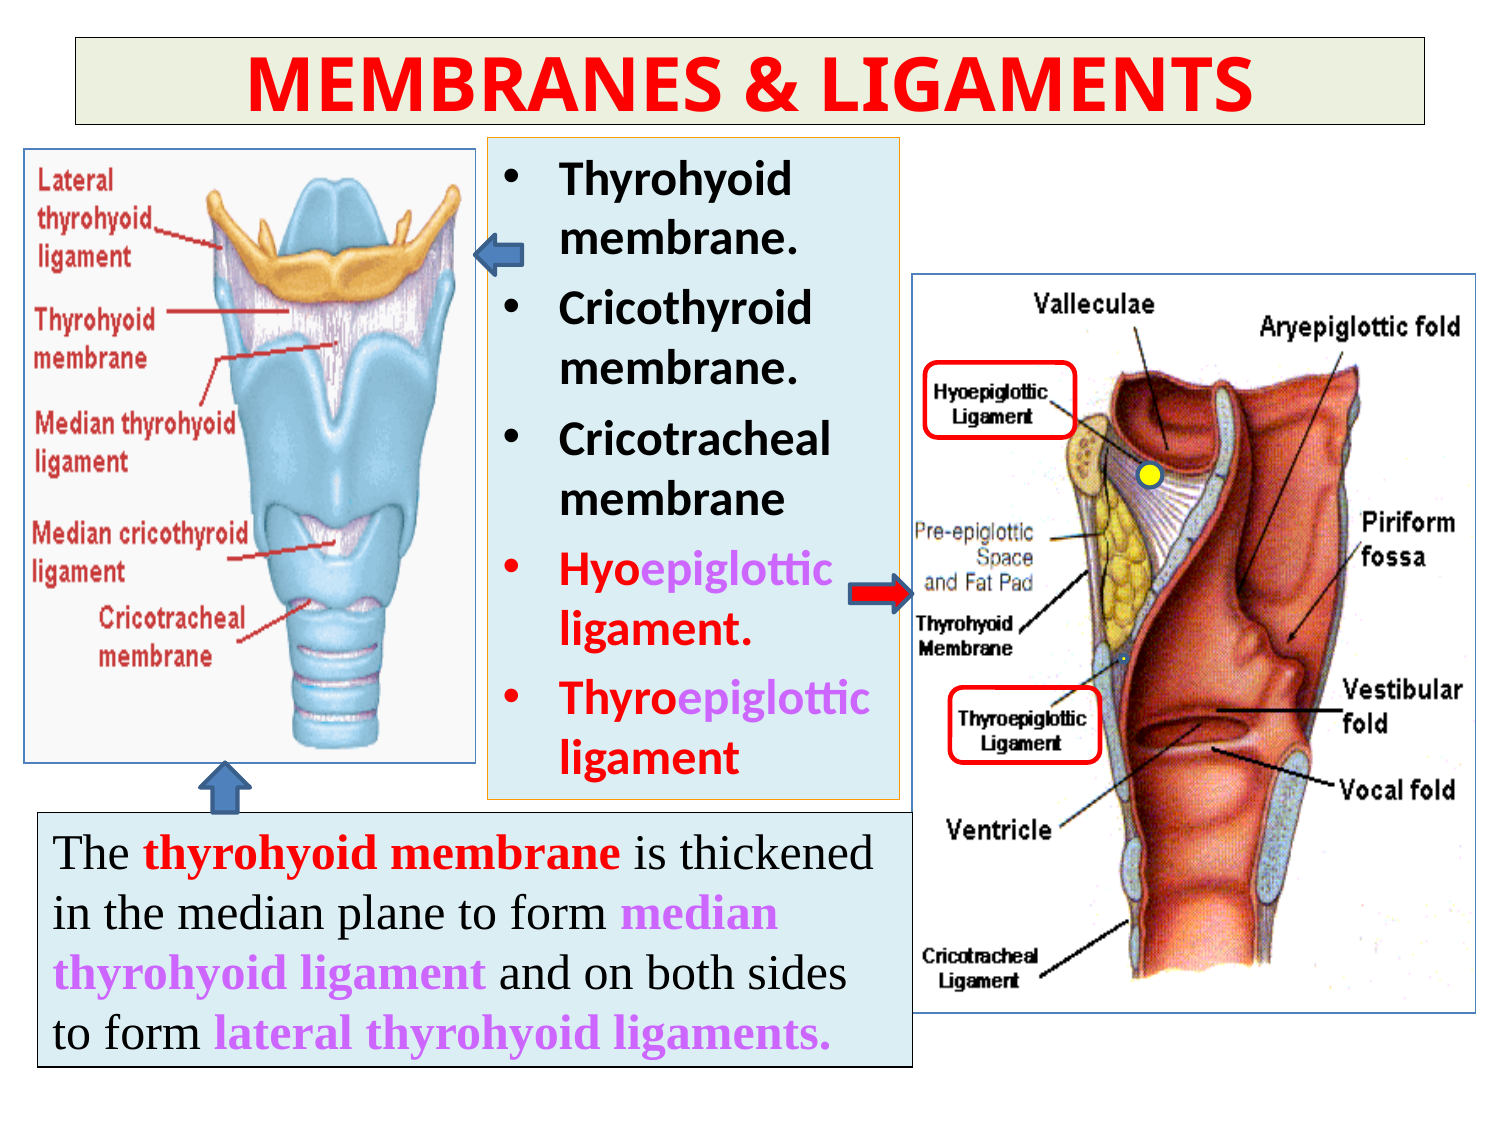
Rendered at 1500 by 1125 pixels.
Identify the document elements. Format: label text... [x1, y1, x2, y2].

text_box [198, 772, 252, 815]
picture [24, 149, 476, 763]
title MEMBRANES & LIGAMENTS [75, 37, 1425, 125]
text_box [479, 232, 525, 277]
list Thyrohyoid membrane. Cricothyroid membrane. Cricotracheal membrane Hyoepiglottic ligament. Thyroepiglottic ligament [487, 137, 900, 800]
picture [912, 274, 1476, 1013]
text_box [847, 573, 907, 615]
text_box The thyrohyoid membrane is thickened in the median plane to form median thyrohyoid ligament and on both sides to form lateral thyrohyoid ligaments. [37, 812, 913, 1068]
